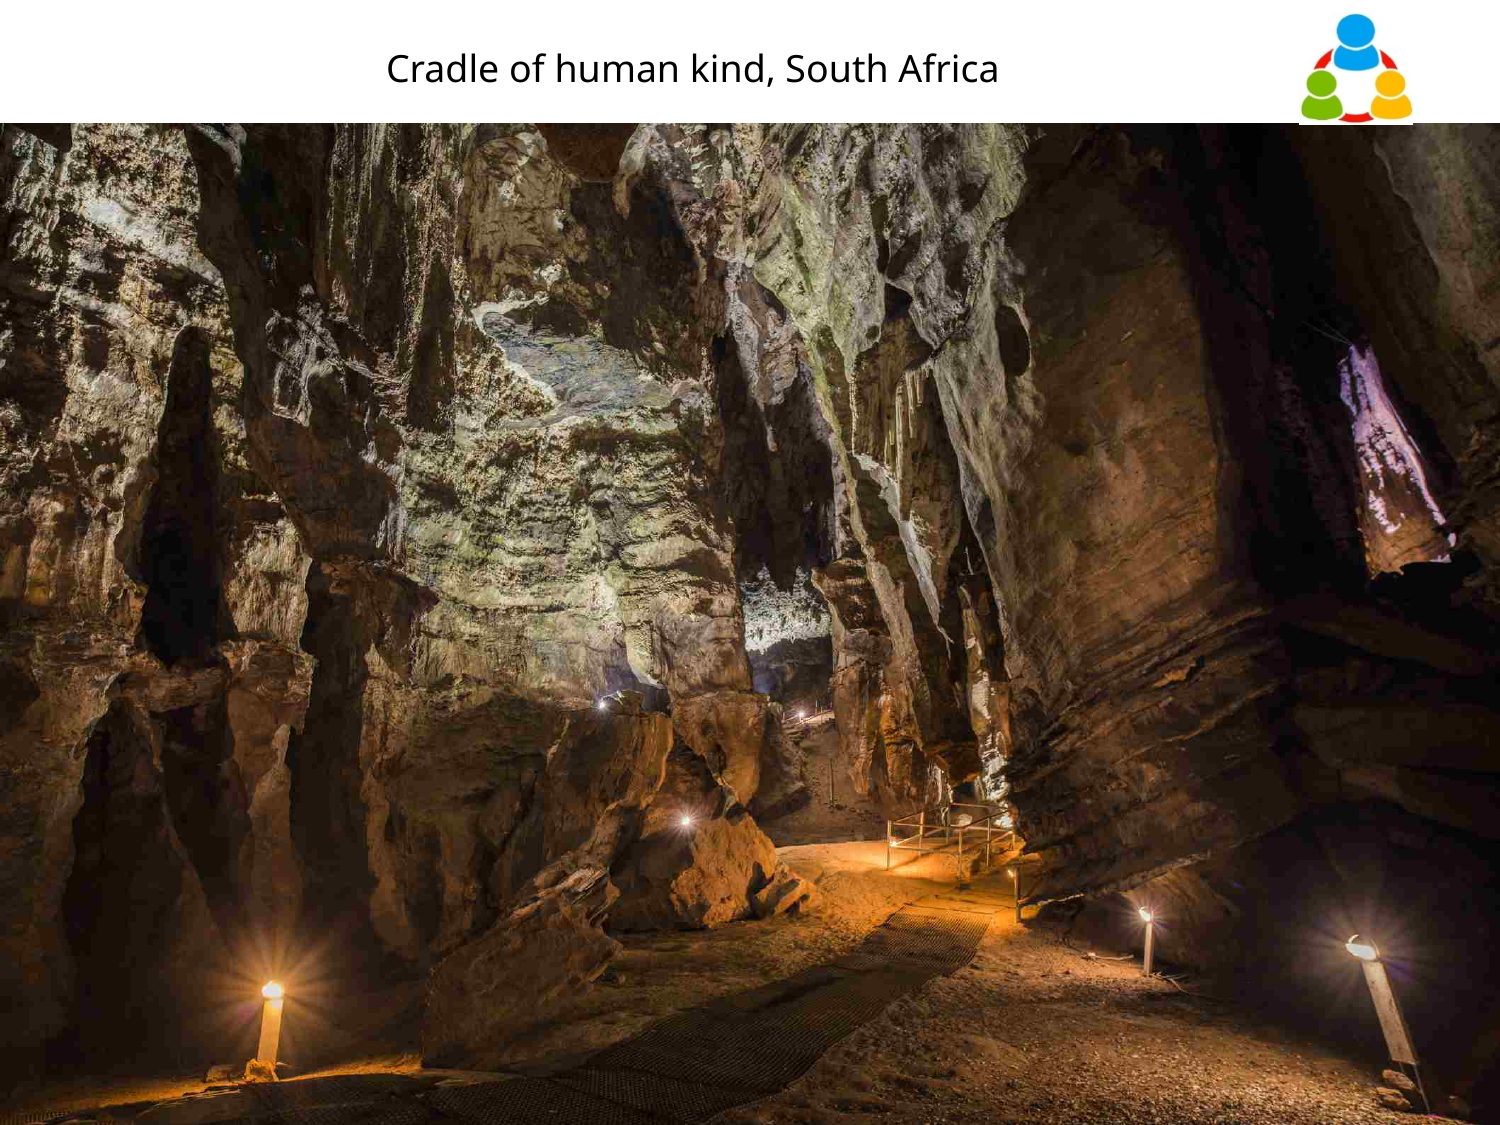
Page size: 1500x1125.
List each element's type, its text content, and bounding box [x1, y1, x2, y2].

picture [0, 11, 1500, 1125]
text_box Cradle of human kind, South Africa [371, 37, 1016, 98]
